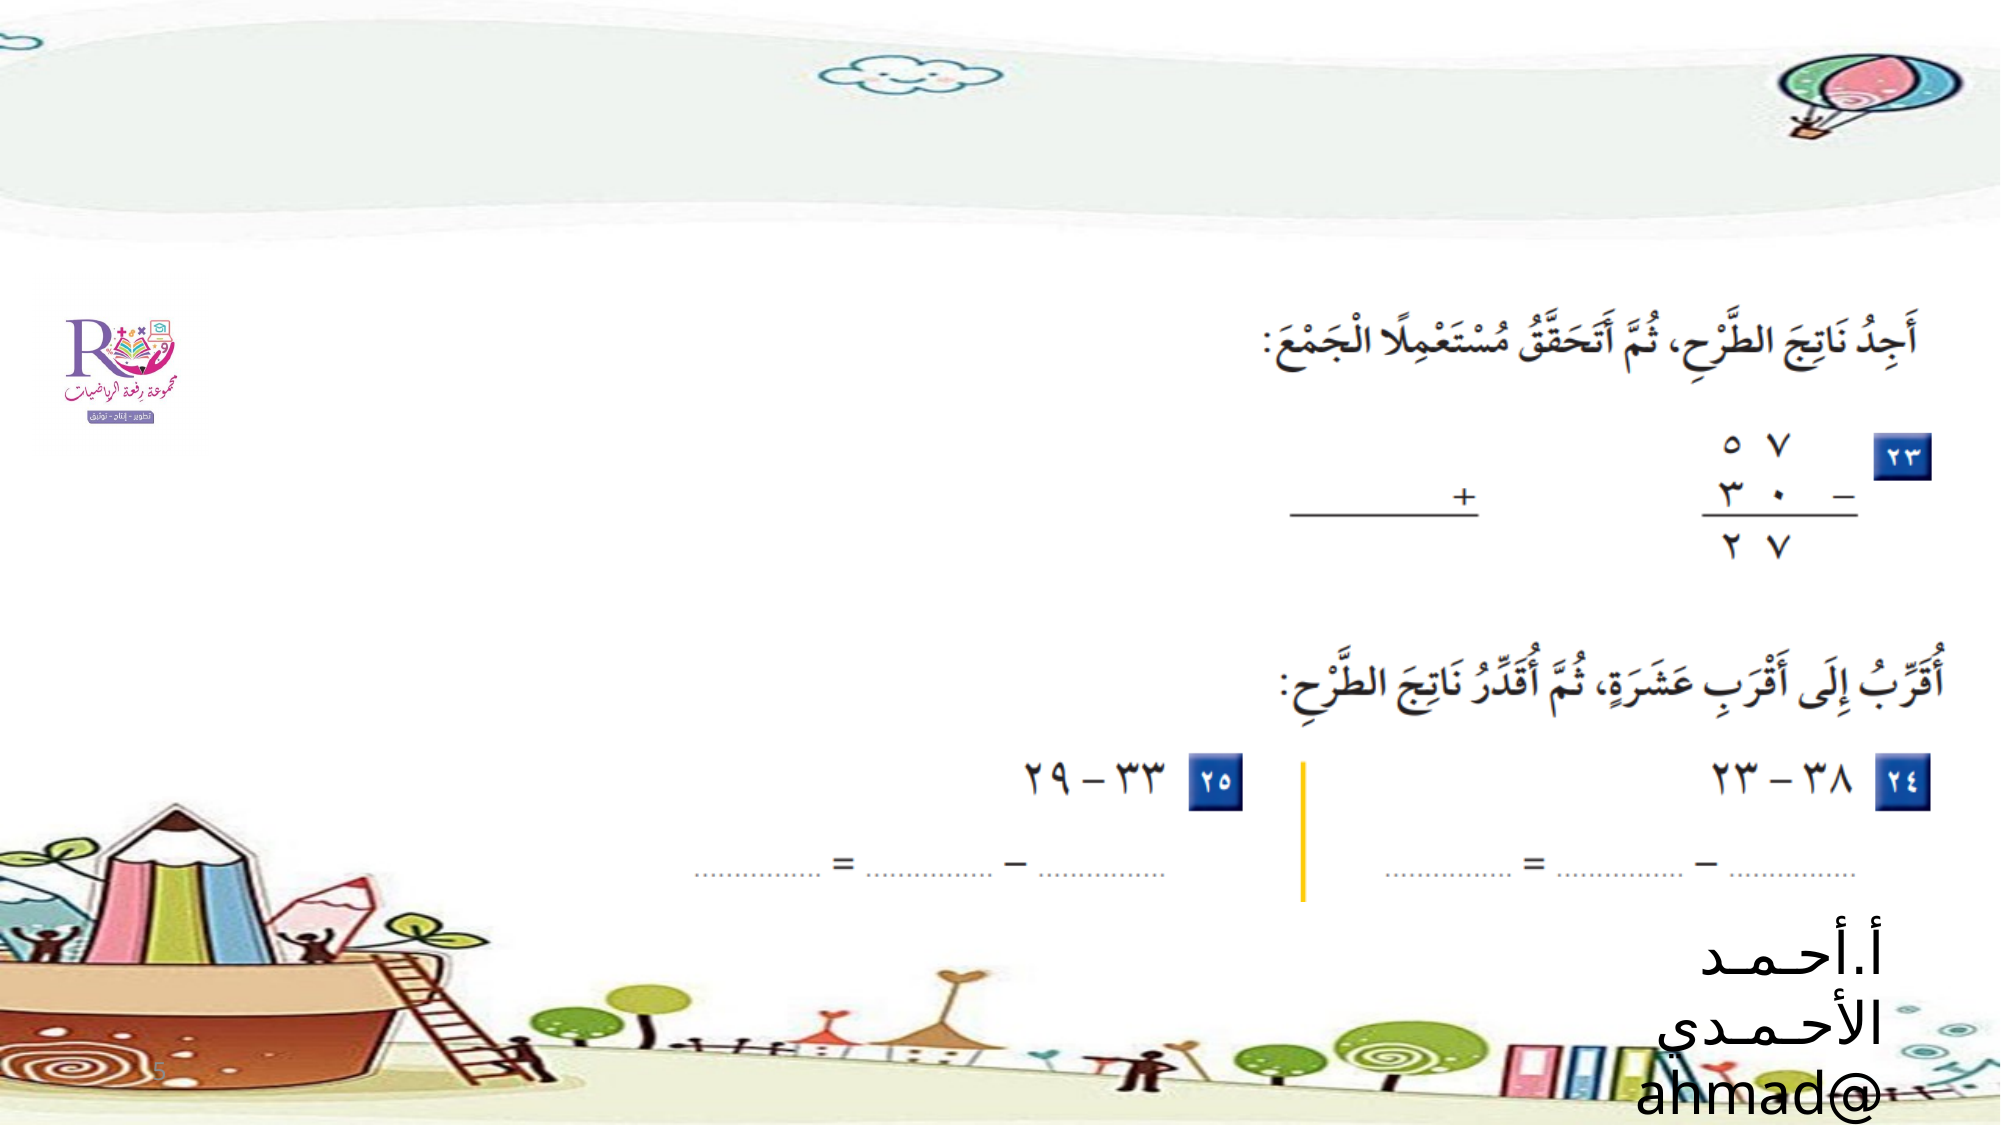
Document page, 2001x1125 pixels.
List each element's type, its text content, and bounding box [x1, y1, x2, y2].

text_box أ.أحـمـد الأحـمـدي @ahmad9963 [1595, 908, 1900, 1125]
picture [0, 0, 2001, 1125]
slide_number 5 [137, 1042, 588, 1103]
